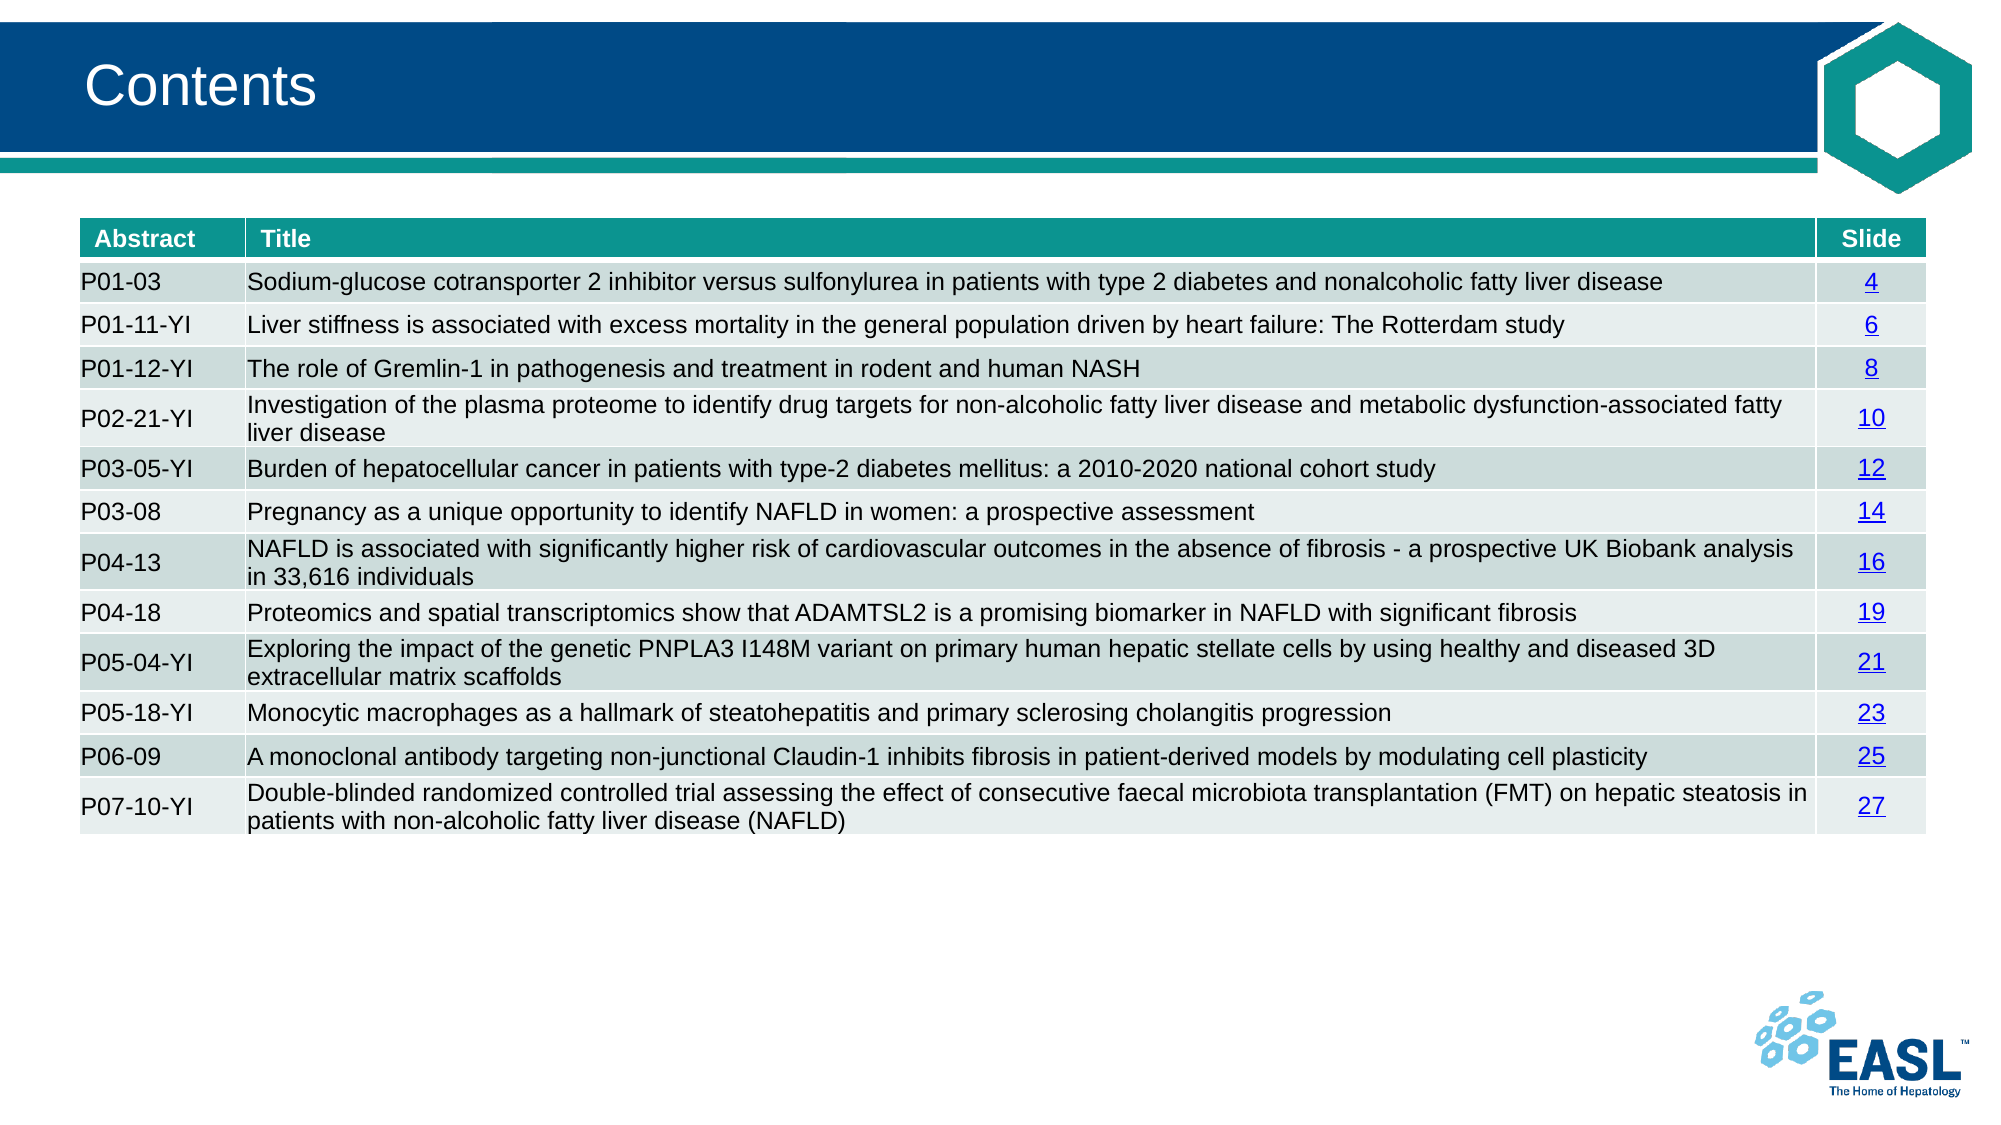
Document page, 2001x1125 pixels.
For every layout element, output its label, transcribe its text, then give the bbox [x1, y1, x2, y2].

table_cell NAFLD is associated with significantly higher risk of cardiovascular outcomes in the absence of fibrosis - a prospective UK Biobank analysis in 33,616 individuals [246, 534, 1815, 589]
table_cell P03-05-YI [80, 447, 245, 489]
table_cell 21 [1817, 634, 1926, 690]
picture [0, 22, 1972, 194]
table_header Abstract [80, 218, 245, 257]
table_cell Double-blinded randomized controlled trial assessing the effect of consecutive faecal microbiota transplantation (FMT) on hepatic steatosis in patients with non-alcoholic fatty liver disease (NAFLD) [246, 778, 1815, 834]
table_cell 12 [1817, 447, 1926, 489]
table_cell 19 [1817, 591, 1926, 632]
table_cell 6 [1817, 304, 1926, 345]
table_cell Burden of hepatocellular cancer in patients with type-2 diabetes mellitus: a 2010-2020 national cohort study [246, 447, 1815, 489]
table_cell 14 [1817, 491, 1926, 532]
table_cell P05-04-YI [80, 634, 245, 690]
table_cell 10 [1817, 390, 1926, 446]
table_cell Monocytic macrophages as a hallmark of steatohepatitis and primary sclerosing cholangitis progression [246, 692, 1815, 733]
table_cell 8 [1817, 347, 1926, 388]
table_cell P01-03 [80, 263, 245, 302]
table_cell P01-12-YI [80, 347, 245, 388]
title Contents [69, 23, 1792, 150]
table_cell 25 [1817, 735, 1926, 776]
picture [1750, 987, 1972, 1100]
table_cell P06-09 [80, 735, 245, 776]
table_cell The role of Gremlin-1 in pathogenesis and treatment in rodent and human NASH [246, 347, 1815, 388]
table_cell Sodium-glucose cotransporter 2 inhibitor versus sulfonylurea in patients with type 2 diabetes and nonalcoholic fatty liver disease [246, 263, 1815, 302]
table_cell 23 [1817, 692, 1926, 733]
table_cell P05-18-YI [80, 692, 245, 733]
table_header Slide [1817, 218, 1926, 257]
table_cell Liver stiffness is associated with excess mortality in the general population driven by heart failure: The Rotterdam study [246, 304, 1815, 345]
table_cell P04-13 [80, 534, 245, 589]
table_cell P07-10-YI [80, 778, 245, 834]
table_cell Proteomics and spatial transcriptomics show that ADAMTSL2 is a promising biomarker in NAFLD with significant fibrosis [246, 591, 1815, 632]
table_cell A monoclonal antibody targeting non-junctional Claudin-1 inhibits fibrosis in patient-derived models by modulating cell plasticity [246, 735, 1815, 776]
table_cell P01-11-YI [80, 304, 245, 345]
table_cell P03-08 [80, 491, 245, 532]
table_header Title [246, 218, 1815, 257]
table_cell 16 [1817, 534, 1926, 589]
table_cell P04-18 [80, 591, 245, 632]
table_cell 4 [1817, 263, 1926, 302]
table_cell 27 [1817, 778, 1926, 834]
table_cell Pregnancy as a unique opportunity to identify NAFLD in women: a prospective assessment [246, 491, 1815, 532]
table_cell Exploring the impact of the genetic PNPLA3 I148M variant on primary human hepatic stellate cells by using healthy and diseased 3D extracellular matrix scaffolds [246, 634, 1815, 690]
table_cell P02-21-YI [80, 390, 245, 446]
table_cell Investigation of the plasma proteome to identify drug targets for non-alcoholic fatty liver disease and metabolic dysfunction-associated fatty liver disease [246, 390, 1815, 446]
